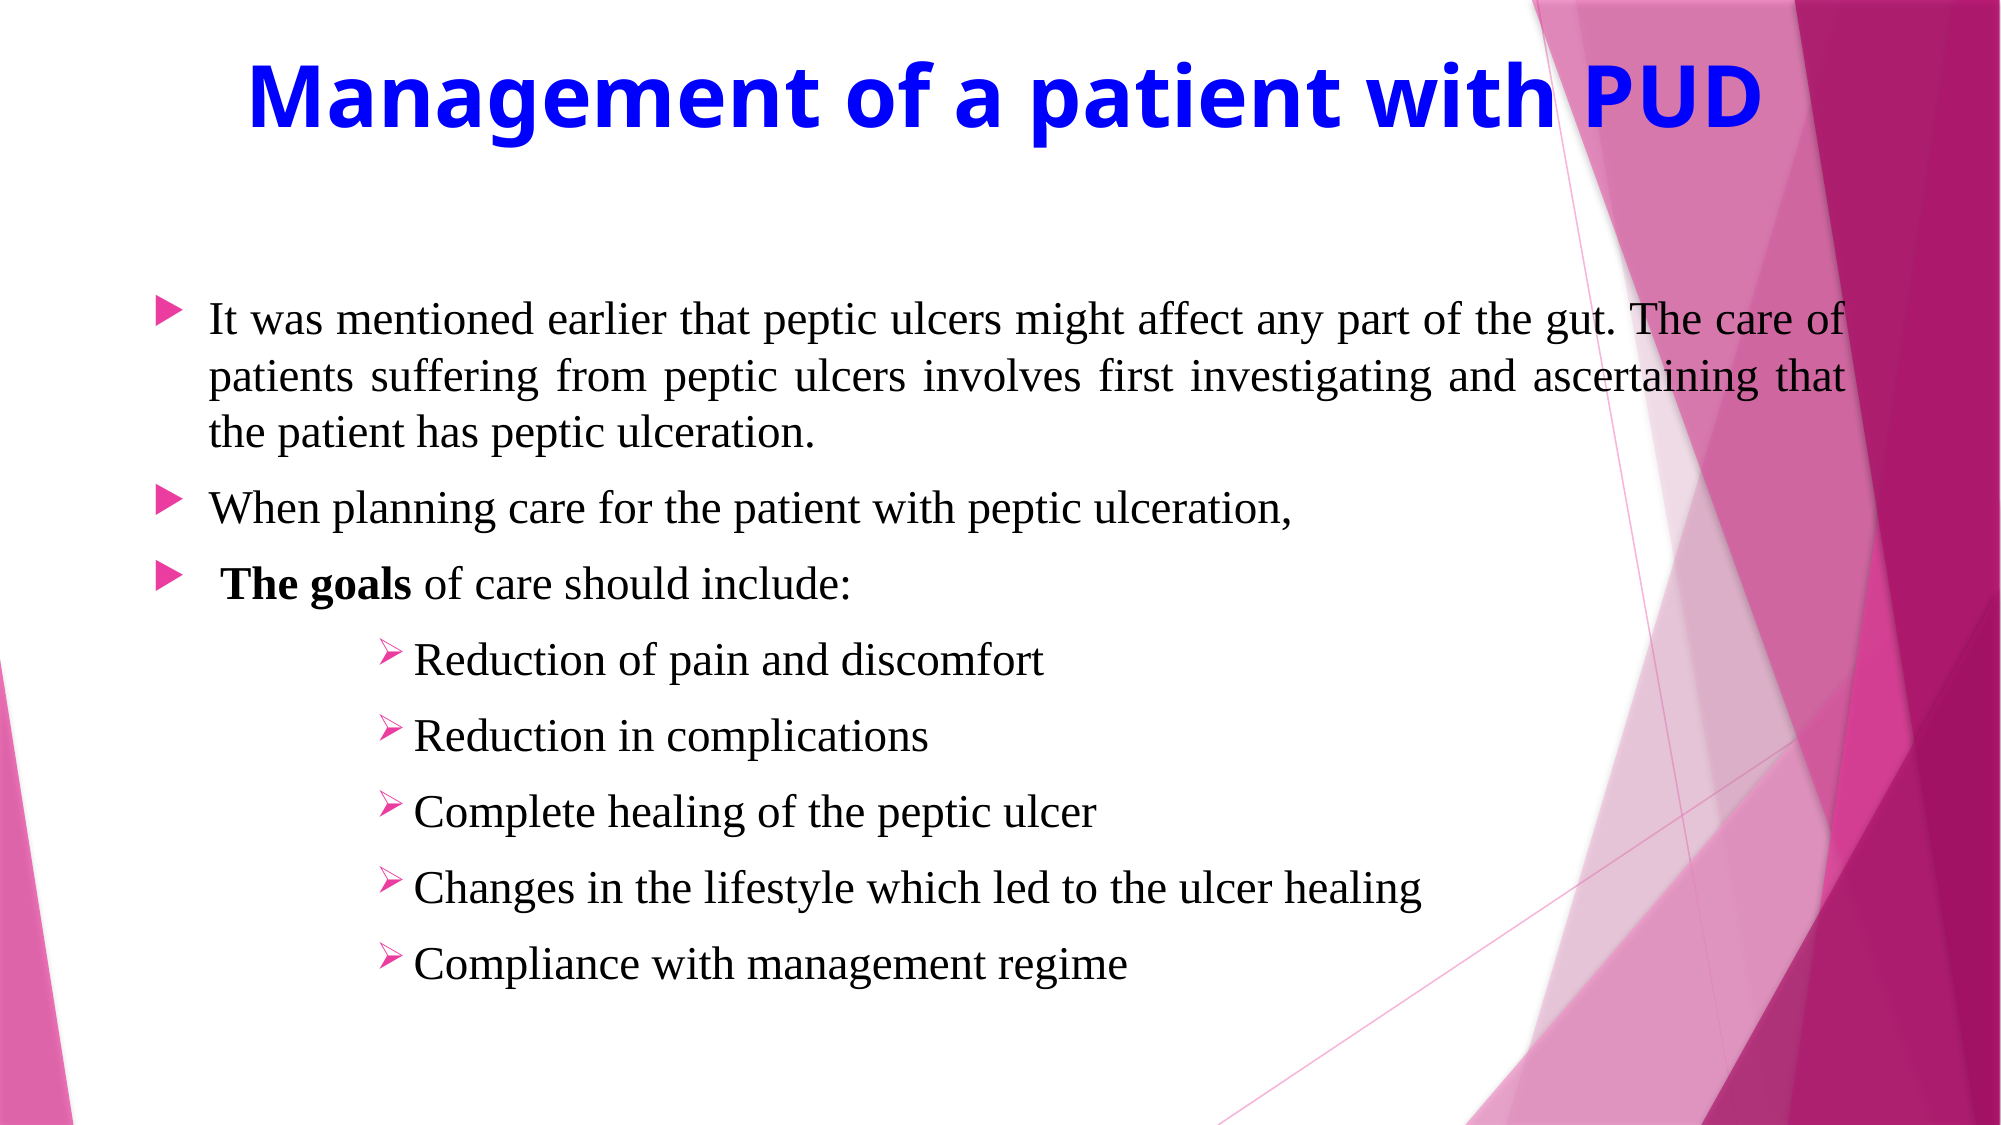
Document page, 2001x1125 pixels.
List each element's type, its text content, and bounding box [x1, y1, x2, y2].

list Management of a patient with PUD It was mentioned earlier that peptic ulcers might affect any part of the gut. The care of patients suffering from peptic ulcers involves first investigating and ascertaining that the patient has peptic ulceration. When planning care for the patient with peptic ulceration, The goals of care should include: Reduction of pain and discomfort Reduction in complications Complete healing of the peptic ulcer Changes in the lifestyle which led to the ulcer healing Compliance with management regime [137, 33, 1863, 1014]
